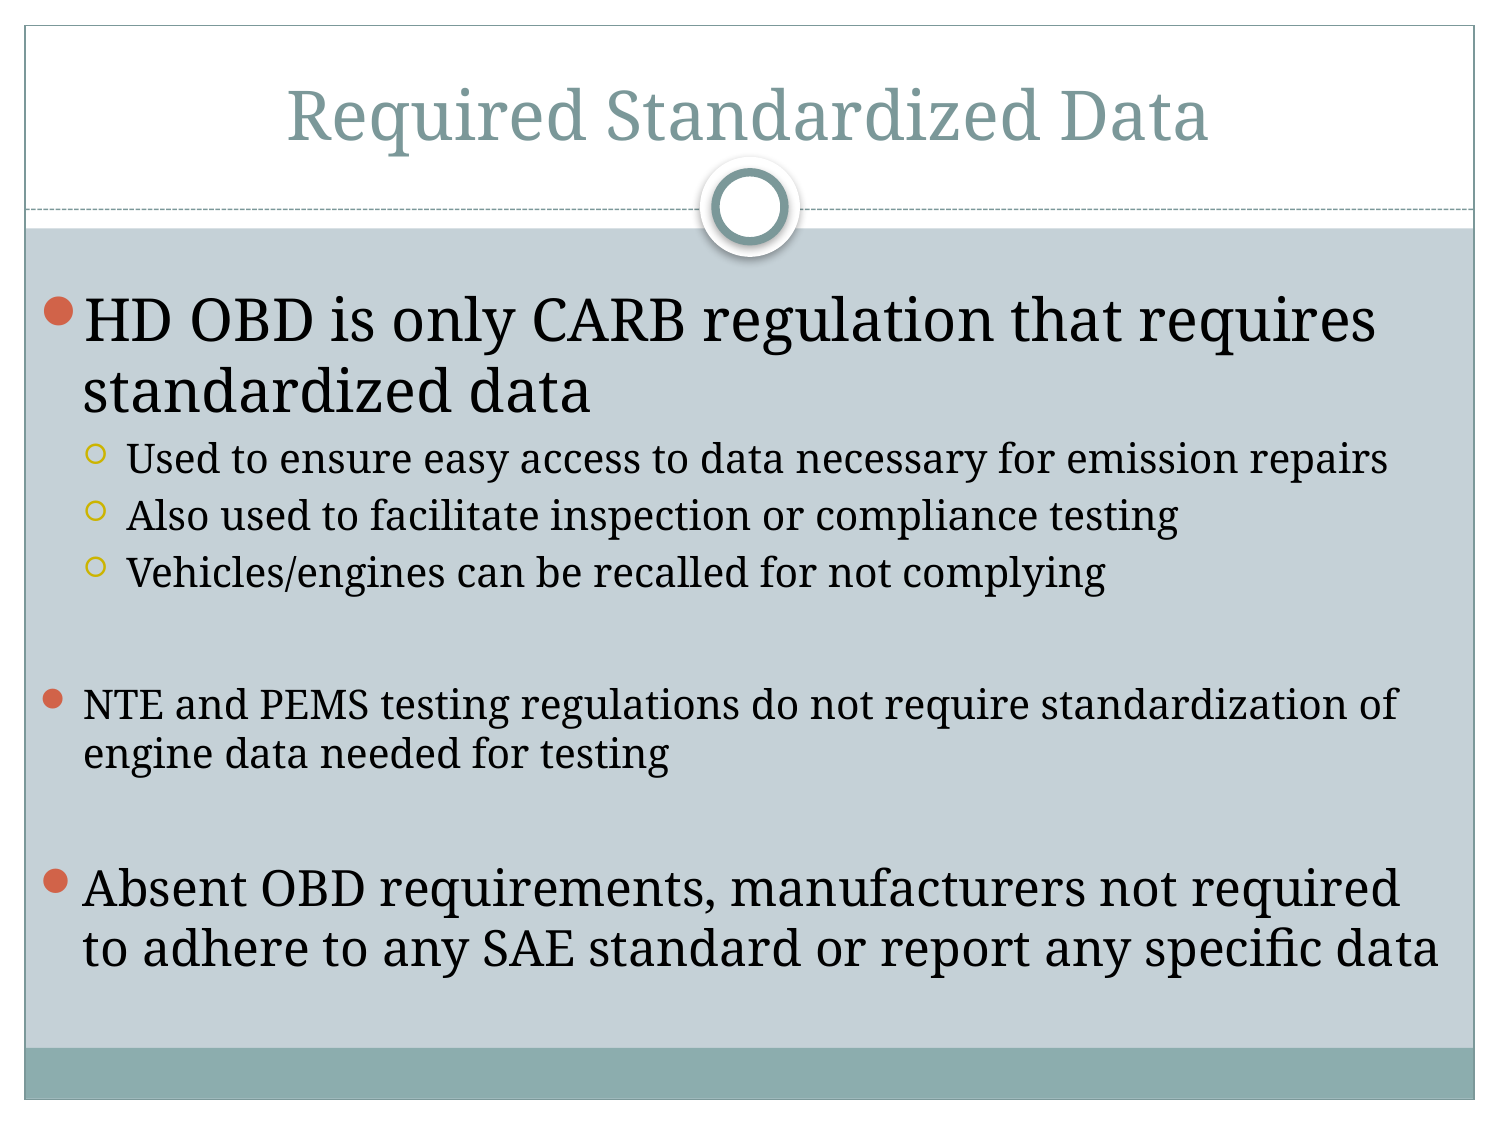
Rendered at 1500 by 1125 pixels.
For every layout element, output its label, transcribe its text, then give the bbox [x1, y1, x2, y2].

title Required Standardized Data [49, 37, 1450, 162]
list HD OBD is only CARB regulation that requires standardized data Used to ensure easy access to data necessary for emission repairs Also used to facilitate inspection or compliance testing Vehicles/engines can be recalled for not complying NTE and PEMS testing regulations do not require standardization of engine data needed for testing Absent OBD requirements, manufacturers not required to adhere to any SAE standard or report any specific data [24, 275, 1463, 1038]
